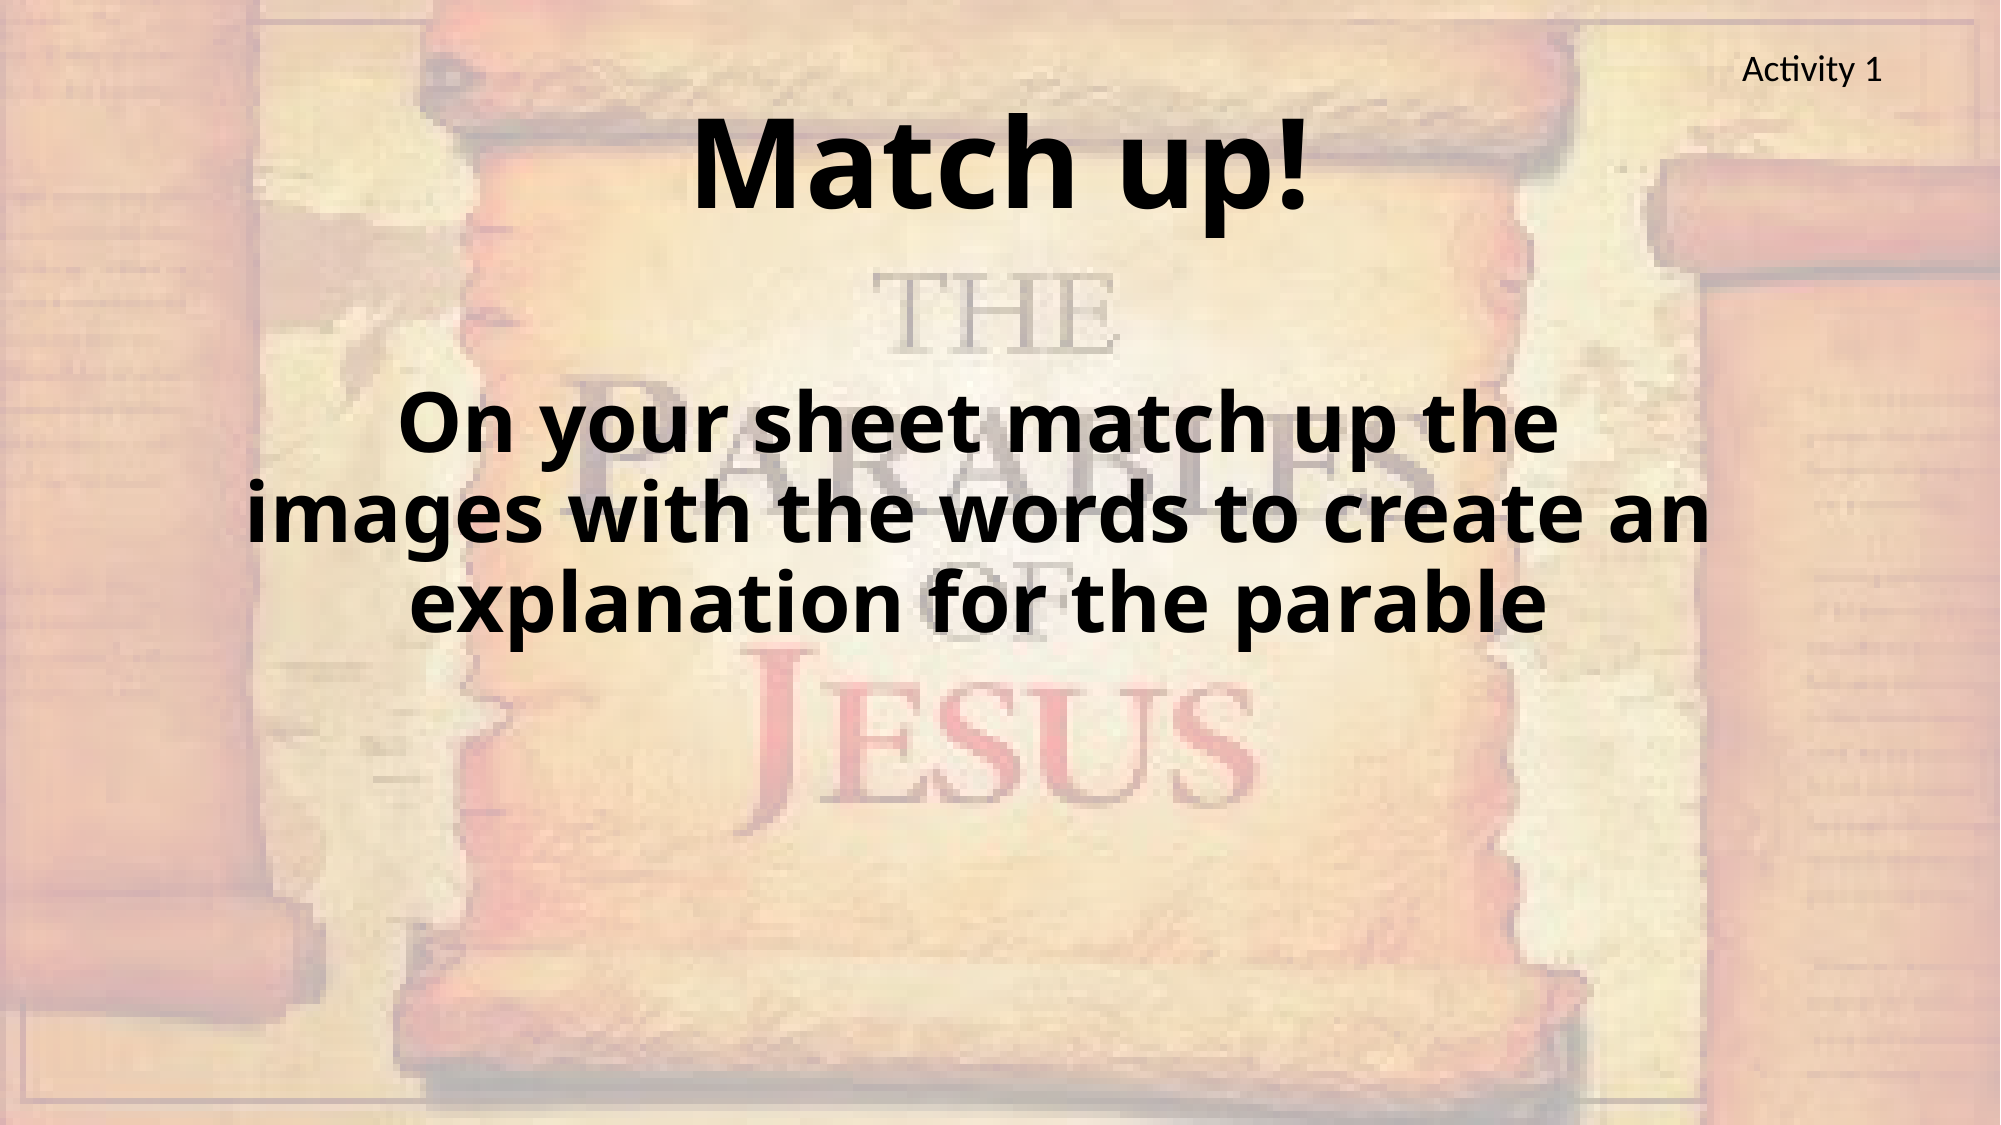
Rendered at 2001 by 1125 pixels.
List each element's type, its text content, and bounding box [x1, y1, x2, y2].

subtitle On your sheet match up the images with the words to create an explanation for the parable [229, 373, 1730, 645]
title Match up! [249, 61, 1750, 243]
text_box Activity 1 [1727, 37, 1999, 97]
